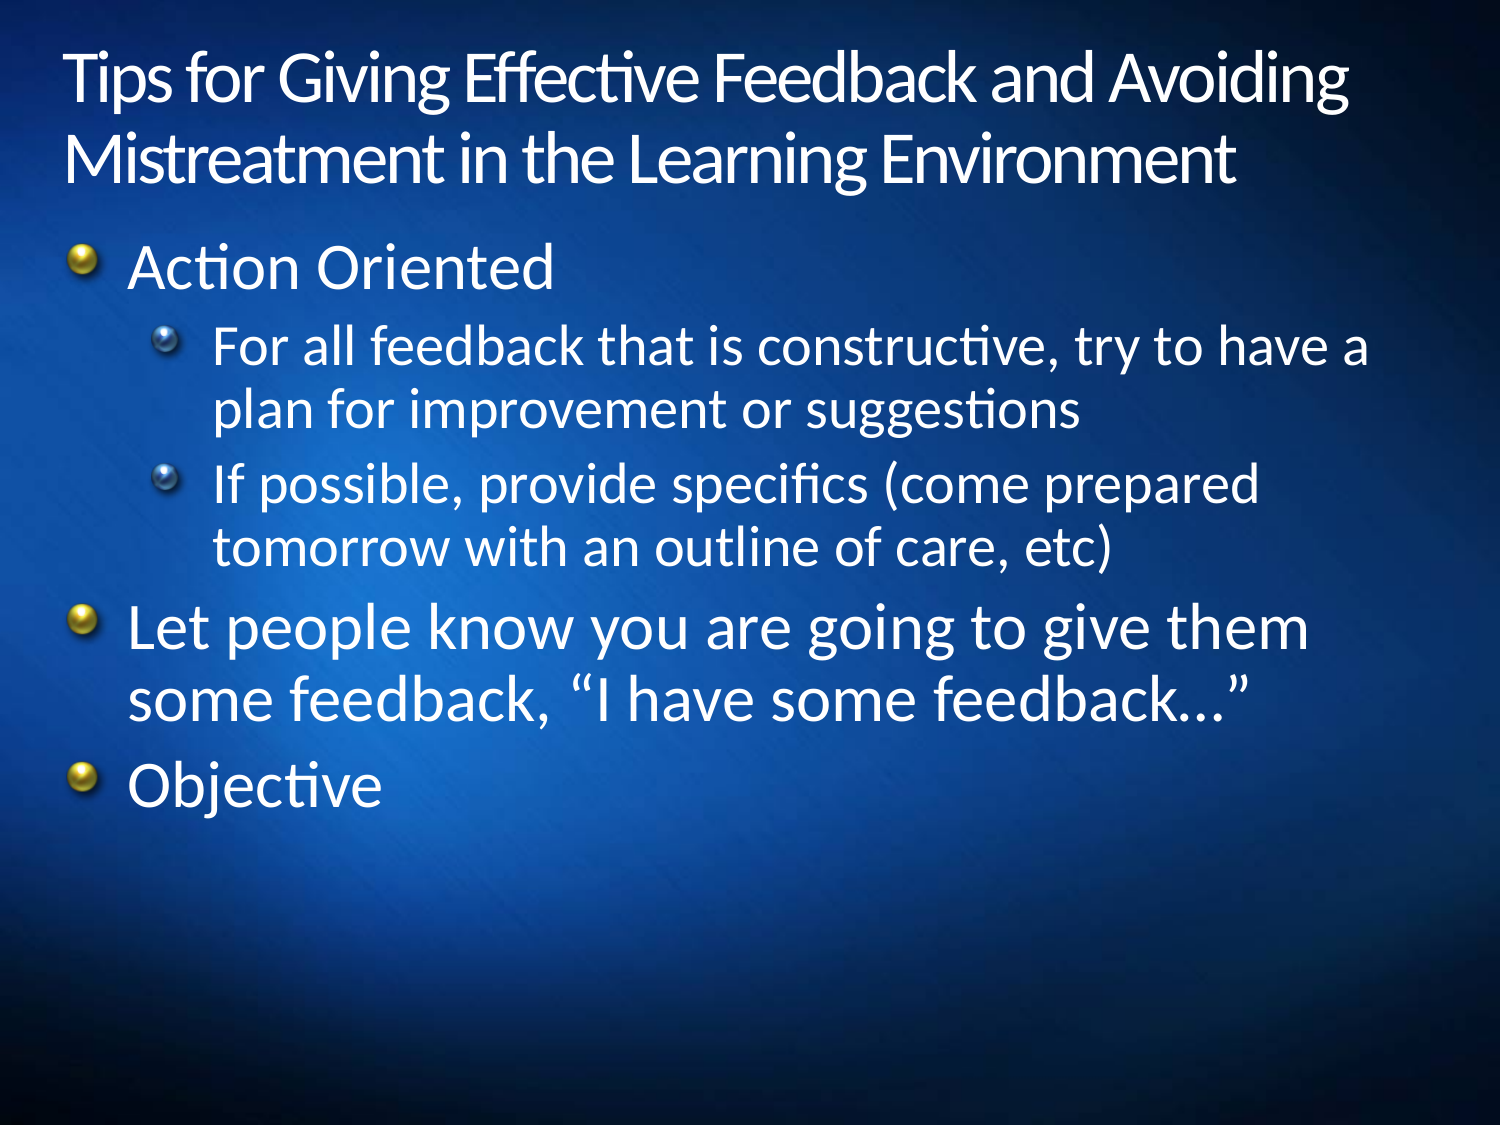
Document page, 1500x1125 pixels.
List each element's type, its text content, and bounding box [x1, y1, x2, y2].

list Action Oriented For all feedback that is constructive, try to have a plan for improvement or suggestions If possible, provide specifics (come prepared tomorrow with an outline of care, etc) Let people know you are going to give them some feedback, “I have some feedback…” Objective [62, 231, 1438, 1005]
title Tips for Giving Effective Feedback and Avoiding Mistreatment in the Learning Environment [62, 37, 1438, 202]
picture [0, 0, 1500, 1125]
